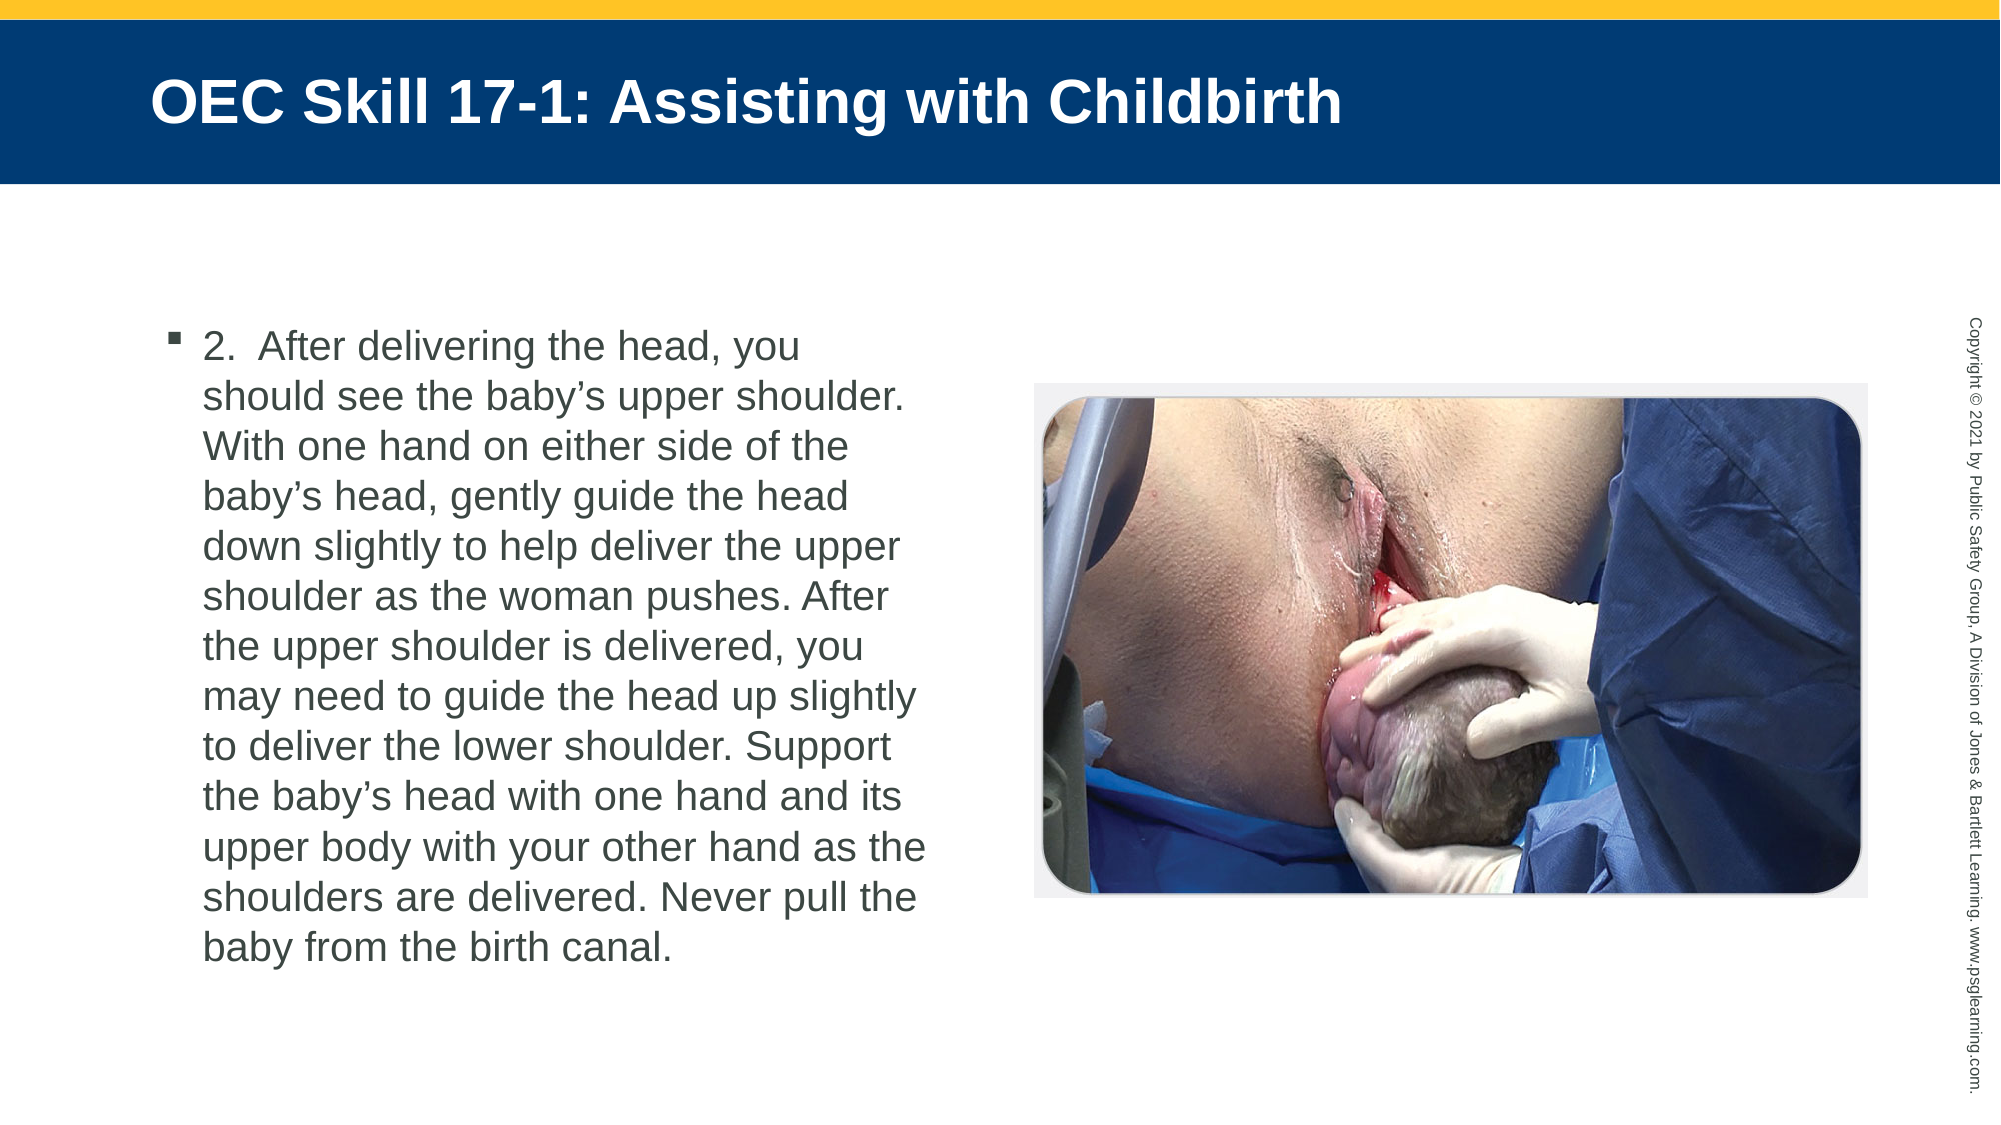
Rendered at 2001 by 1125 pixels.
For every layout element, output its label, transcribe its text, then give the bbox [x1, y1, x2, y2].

list 2. After delivering the head, you should see the baby’s upper shoulder. With one hand on either side of the baby’s head, gently guide the head down slightly to help deliver the upper shoulder as the woman pushes. After the upper shoulder is delivered, you may need to guide the head up slightly to deliver the lower shoulder. Support the baby’s head with one hand and its upper body with your other hand as the shoulders are delivered. Never pull the baby from the birth canal. [150, 310, 947, 1027]
picture [1034, 383, 1868, 899]
title OEC Skill 17-1: Assisting with Childbirth [0, 19, 2000, 185]
